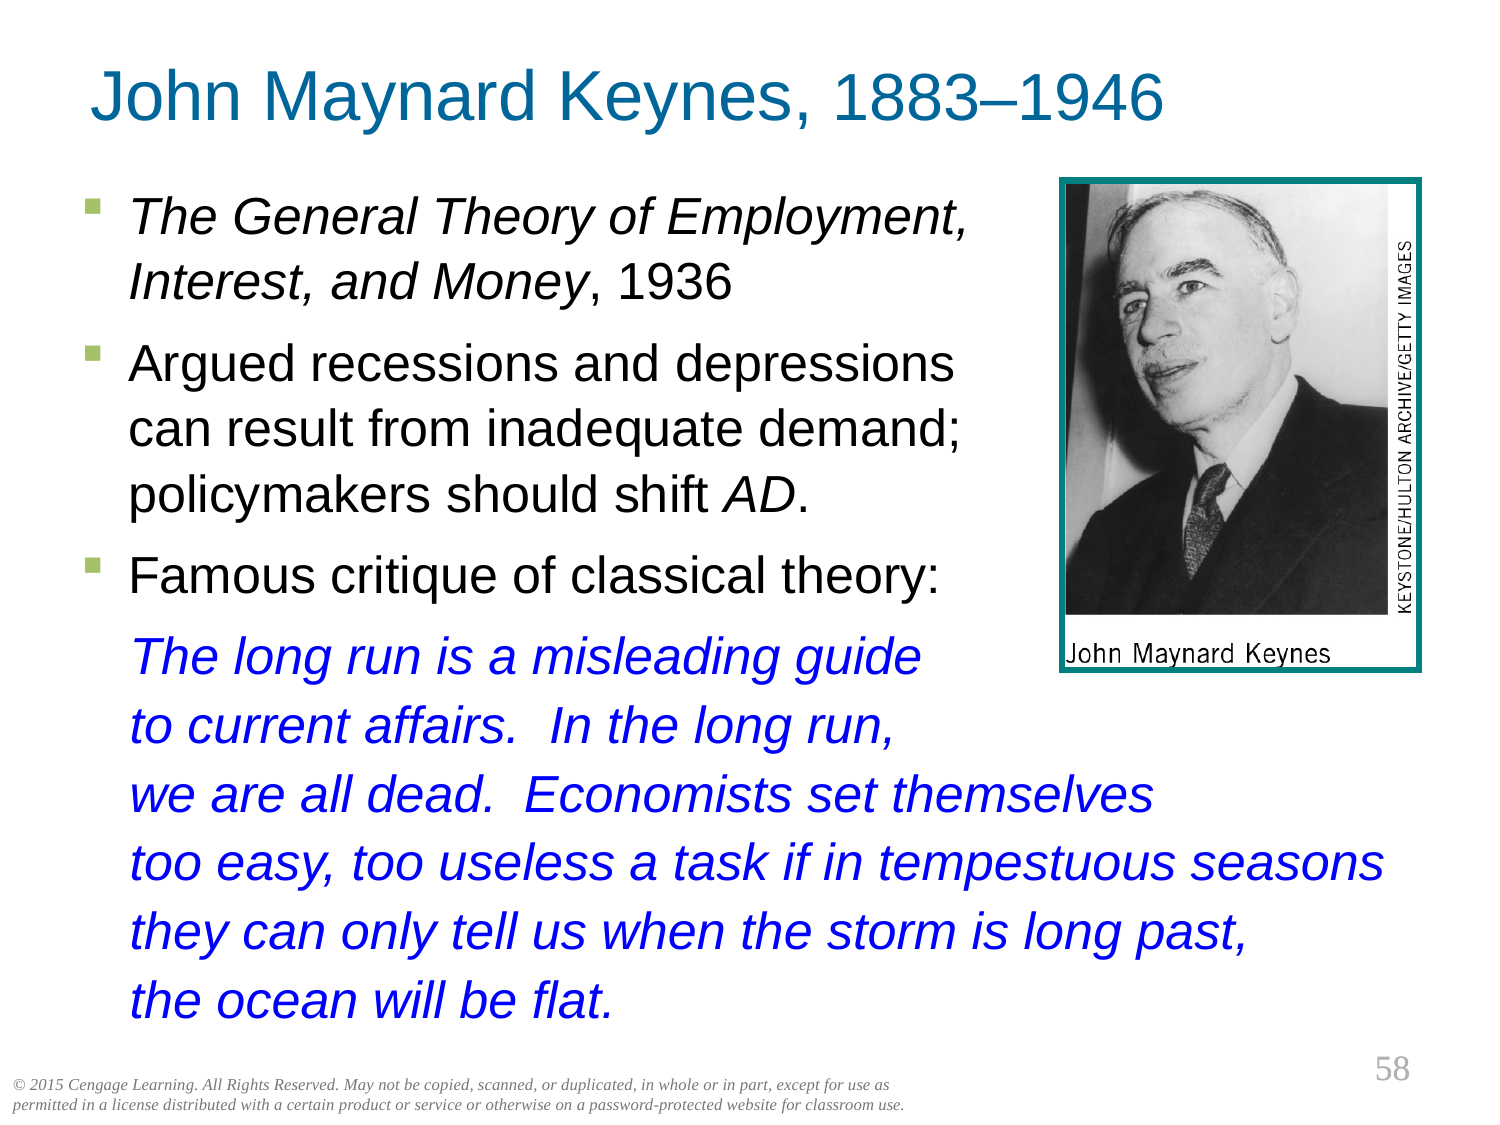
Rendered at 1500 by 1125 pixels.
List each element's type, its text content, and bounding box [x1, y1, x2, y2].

text_box The long run is a misleading guide to current affairs. In the long run, we are all dead. [114, 609, 984, 830]
text_box Economists set themselves too easy, too useless a task if in tempestuous seasons they can only tell us when the storm is long past, the ocean will be flat. [114, 746, 1415, 1037]
list The General Theory of Employment, Interest, and Money, 1936 Argued recessions and depressions can result from inadequate demand; policymakers should shift AD. Famous critique of classical theory: [65, 171, 1033, 622]
picture [1060, 176, 1417, 674]
title John Maynard Keynes, 1883–1946 [75, 39, 1425, 146]
